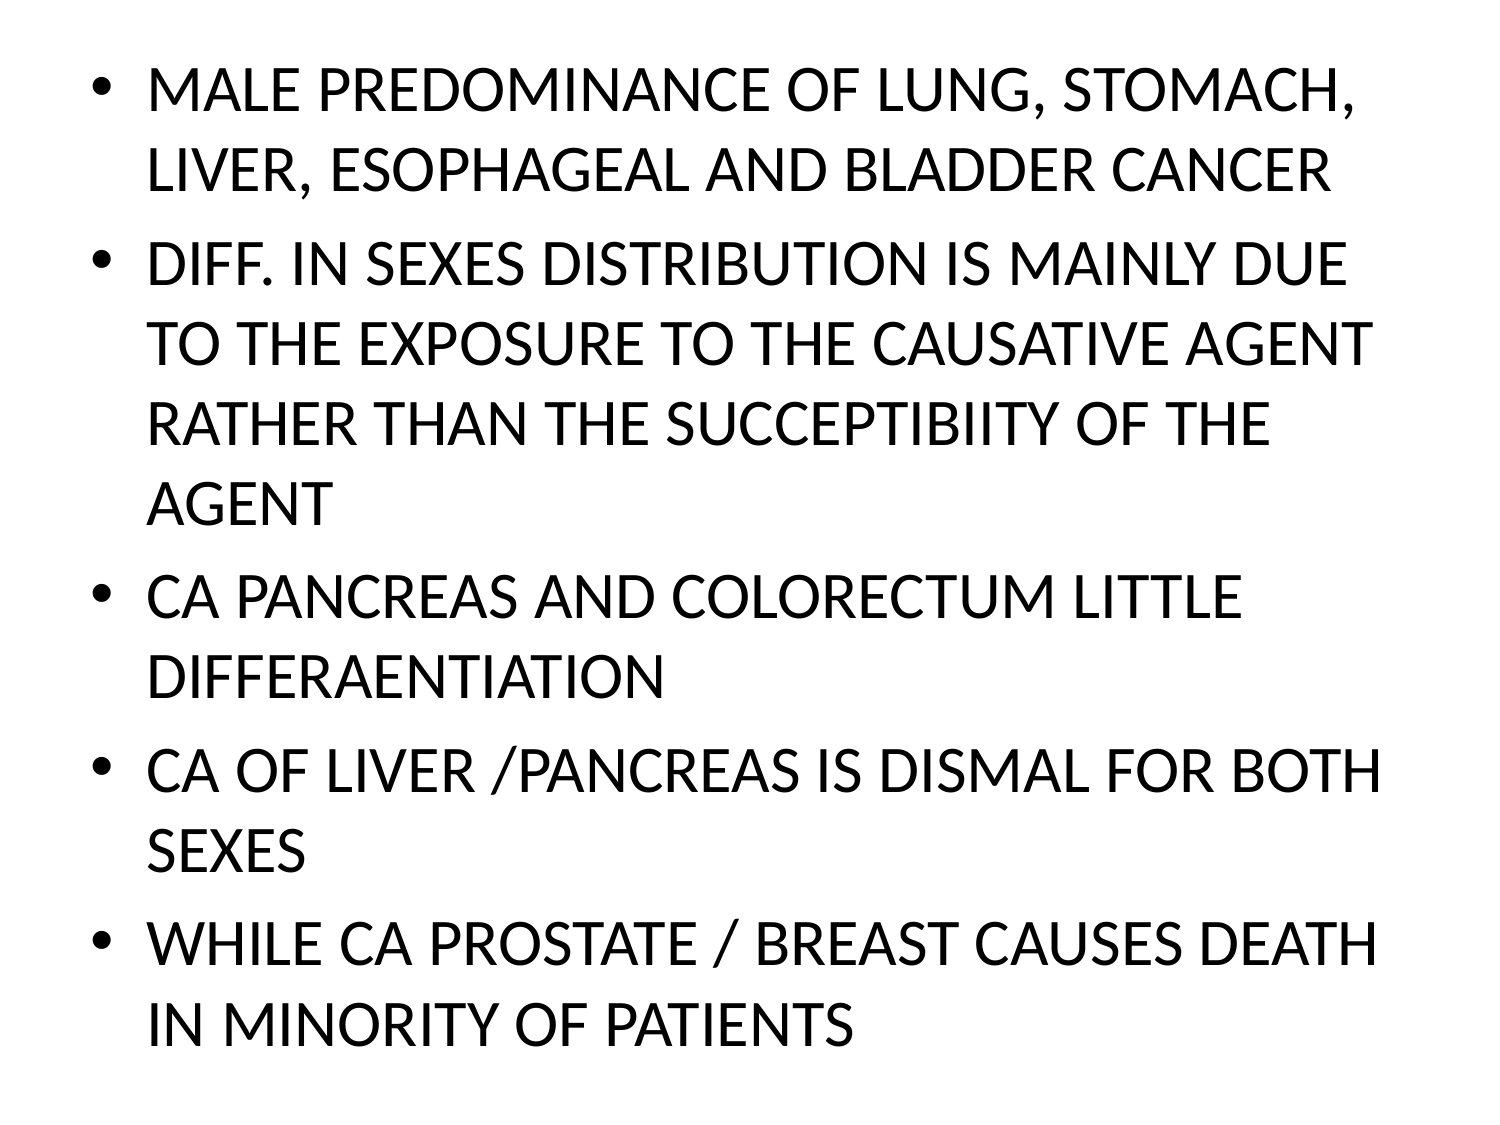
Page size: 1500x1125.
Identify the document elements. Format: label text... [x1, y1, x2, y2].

list MALE PREDOMINANCE OF LUNG, STOMACH, LIVER, ESOPHAGEAL AND BLADDER CANCER DIFF. IN SEXES DISTRIBUTION IS MAINLY DUE TO THE EXPOSURE TO THE CAUSATIVE AGENT RATHER THAN THE SUCCEPTIBIITY OF THE AGENT CA PANCREAS AND COLORECTUM LITTLE DIFFERAENTIATION CA OF LIVER /PANCREAS IS DISMAL FOR BOTH SEXES WHILE CA PROSTATE / BREAST CAUSES DEATH IN MINORITY OF PATIENTS [75, 37, 1425, 1100]
